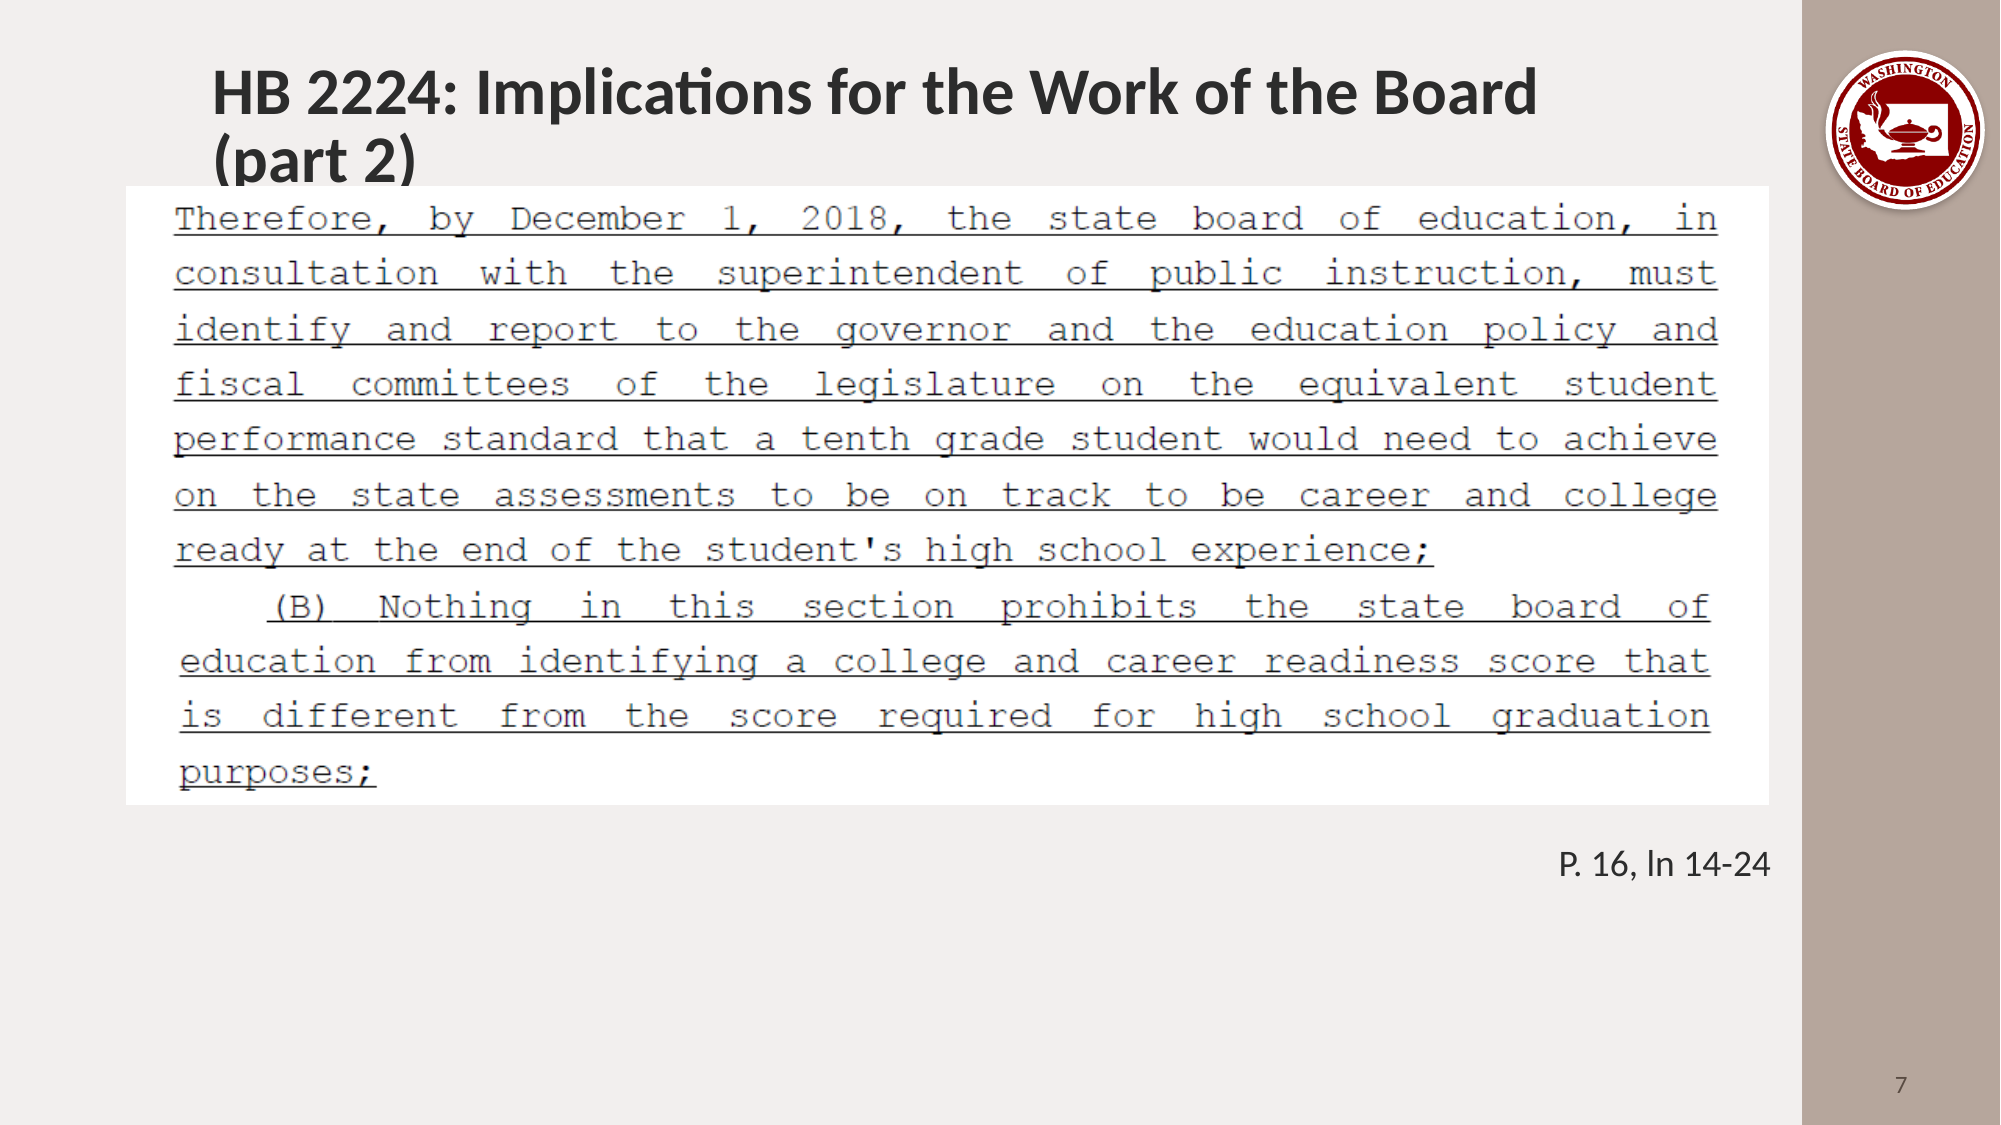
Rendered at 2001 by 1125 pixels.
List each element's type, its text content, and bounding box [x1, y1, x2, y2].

slide_number 7 [1802, 1053, 2000, 1114]
title HB 2224: Implications for the Work of the Board (part 2) [197, 46, 1698, 186]
text_box P. 16, ln 14-24 [1543, 832, 1787, 892]
picture [1830, 55, 1981, 205]
picture [126, 186, 1769, 805]
